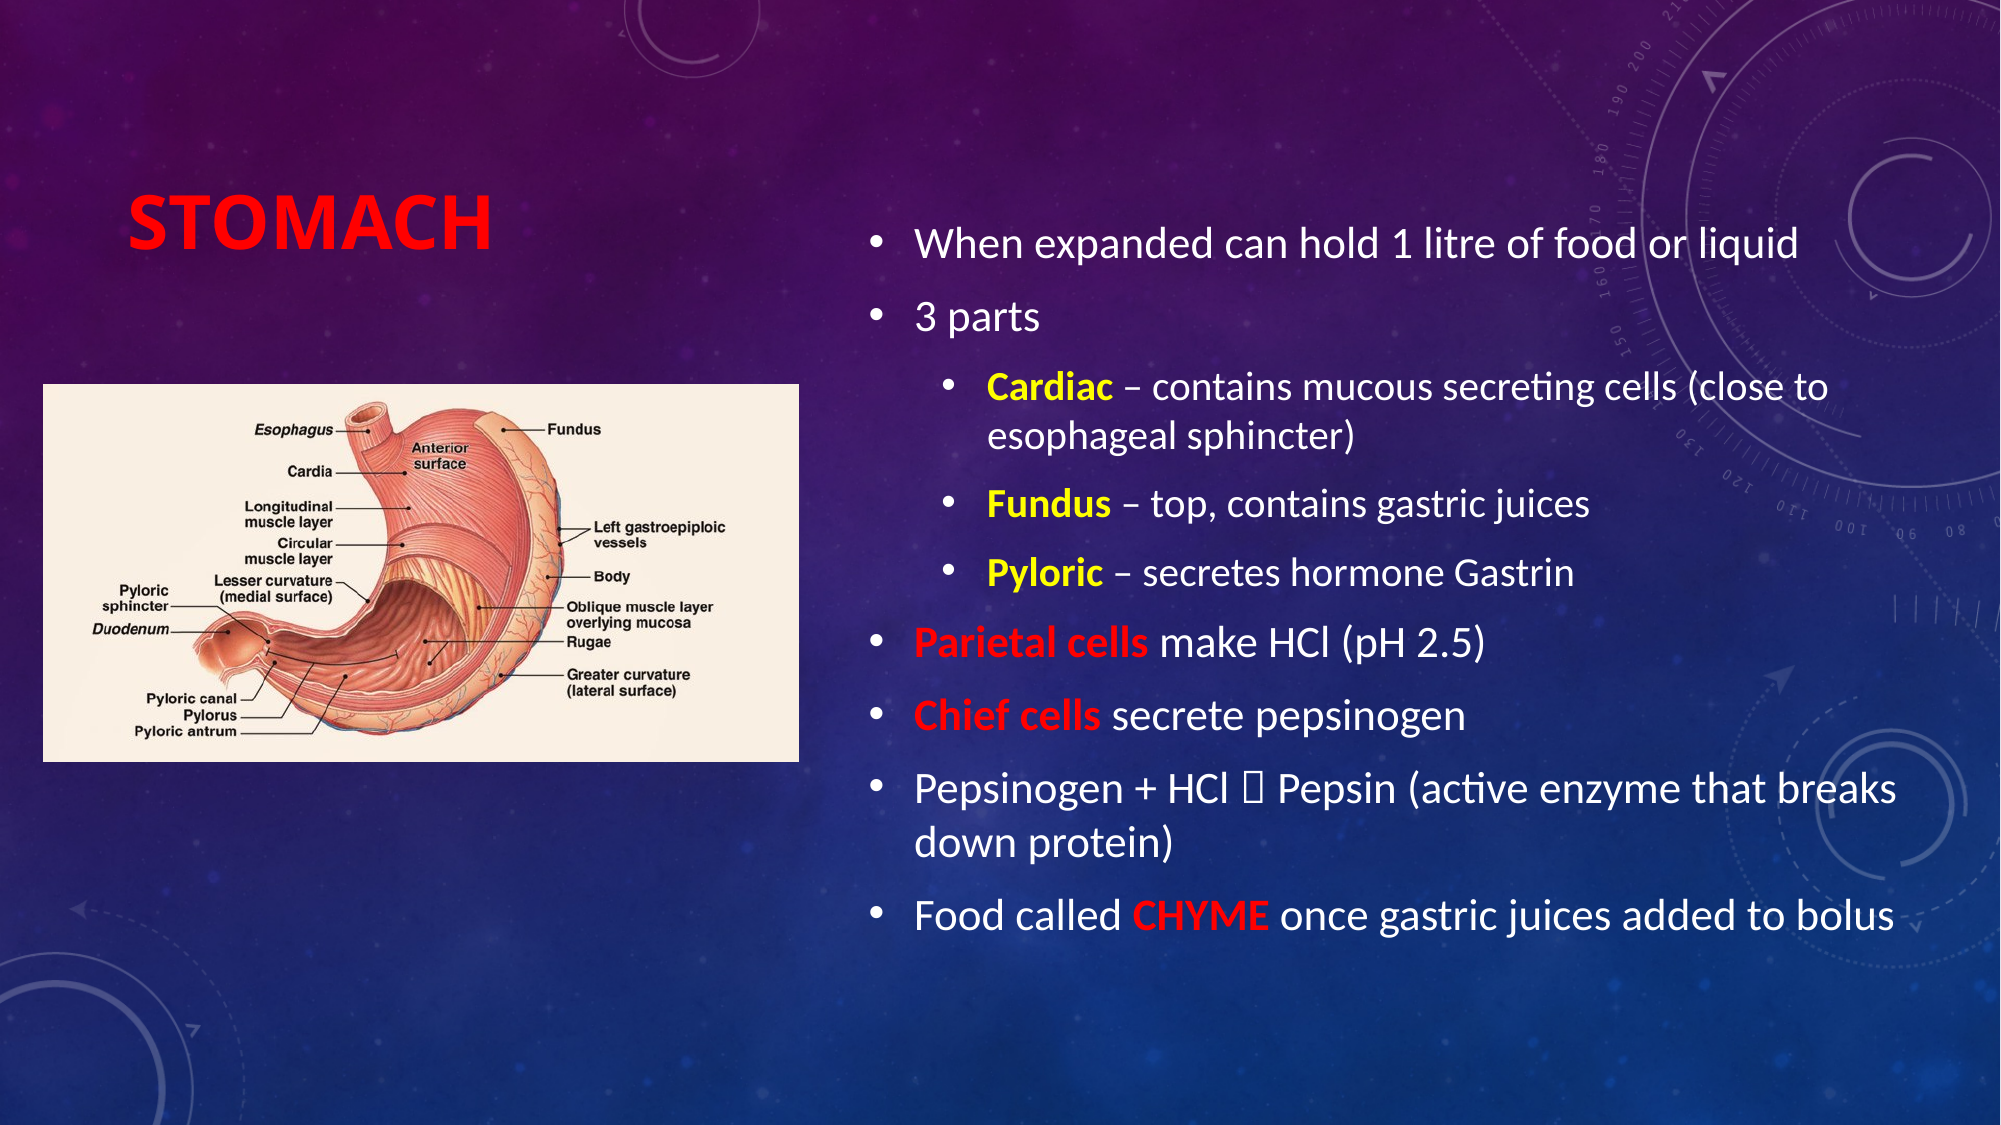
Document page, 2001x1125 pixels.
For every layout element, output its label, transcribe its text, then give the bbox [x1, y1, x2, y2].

title Stomach [112, 99, 1775, 339]
list When expanded can hold 1 litre of food or liquid 3 parts Cardiac – contains mucous secreting cells (close to esophageal sphincter) Fundus – top, contains gastric juices Pyloric – secretes hormone Gastrin Parietal cells make HCl (pH 2.5) Chief cells secrete pepsinogen Pepsinogen + HCl  Pepsin (active enzyme that breaks down protein) Food called CHYME once gastric juices added to bolus [853, 202, 1948, 950]
picture [0, 0, 2001, 1125]
